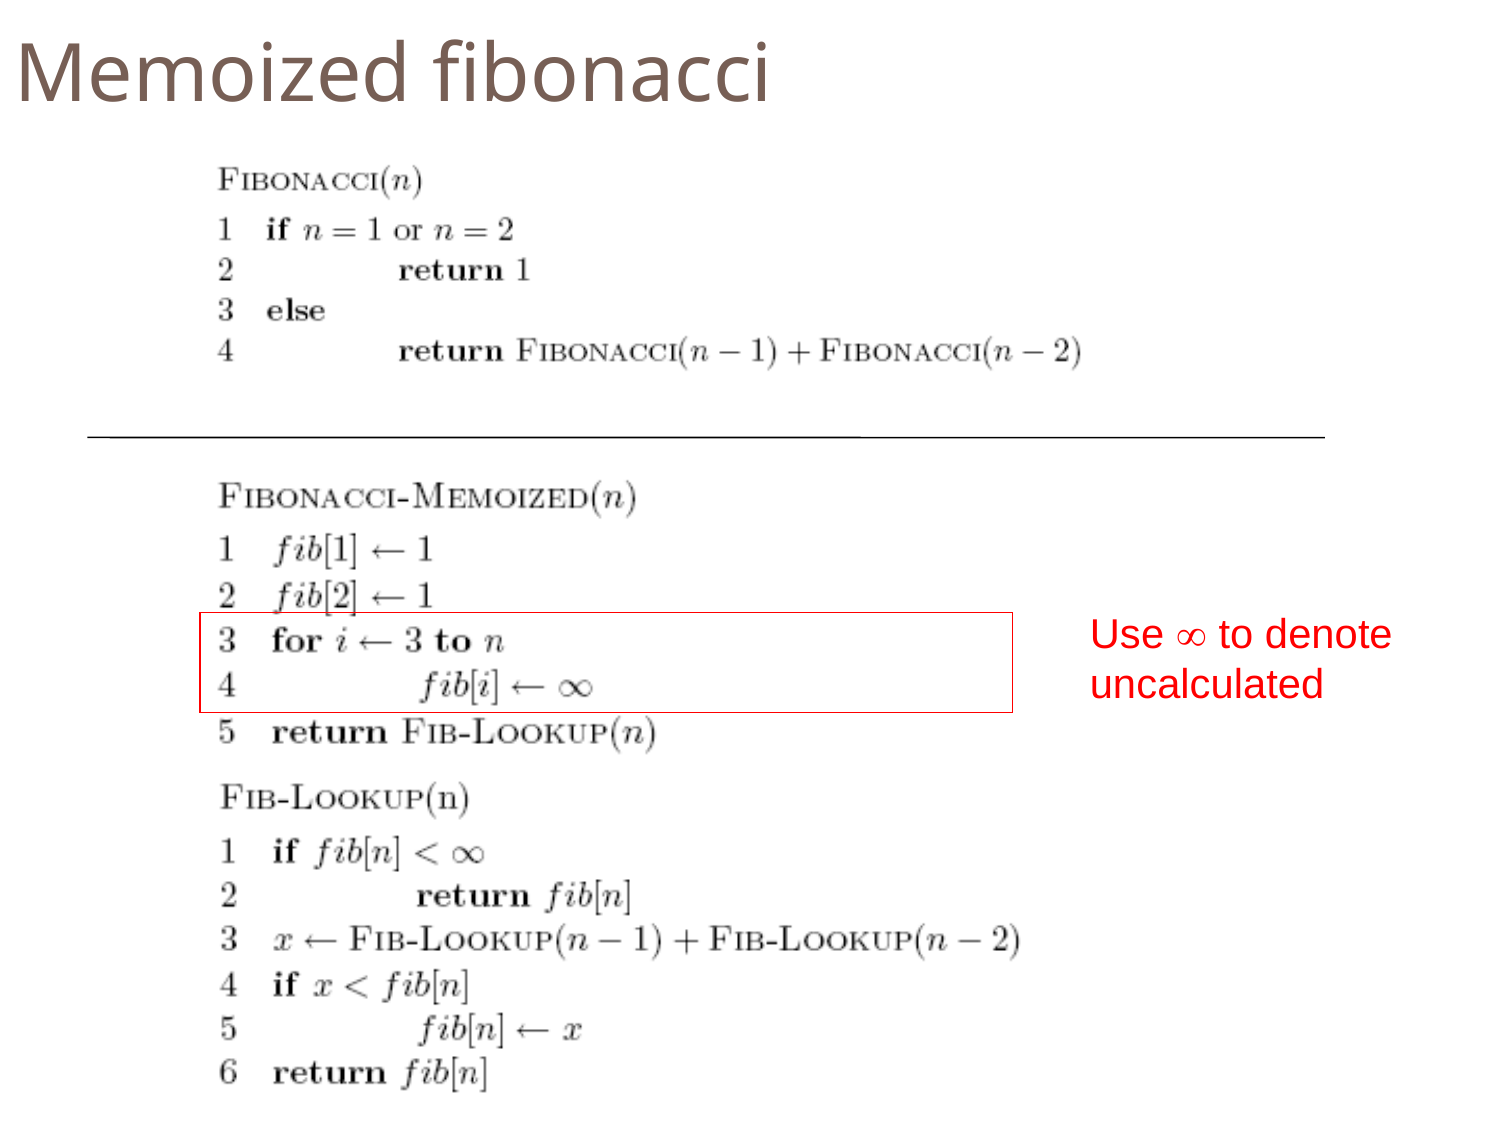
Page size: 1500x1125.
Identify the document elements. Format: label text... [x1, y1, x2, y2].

text_box [199, 612, 206, 713]
title Memoized fibonacci [0, 12, 1238, 125]
text_box [668, 612, 1013, 713]
text_box Use  to denote uncalculated [1074, 599, 1425, 715]
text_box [212, 466, 663, 763]
picture [212, 158, 1088, 376]
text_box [212, 774, 1026, 1104]
